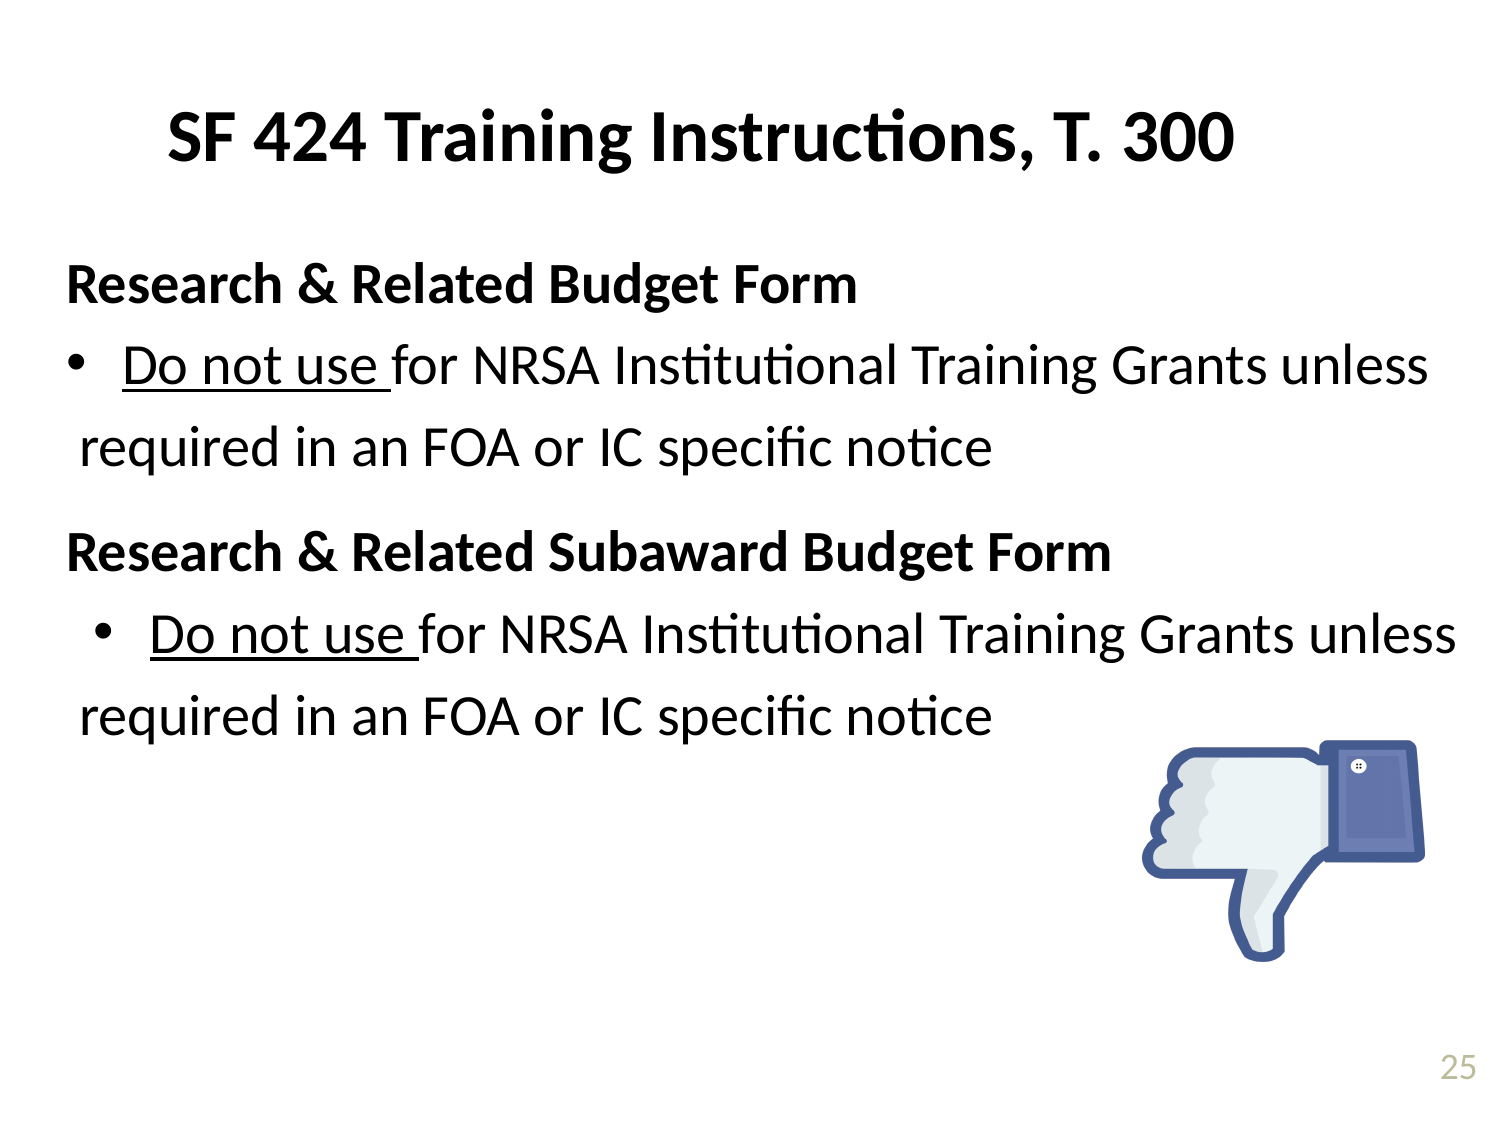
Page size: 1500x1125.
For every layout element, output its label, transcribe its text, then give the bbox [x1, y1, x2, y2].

picture [1140, 737, 1426, 963]
slide_number 25 [1425, 1034, 1500, 1113]
title SF 424 Training Instructions, T. 300 [0, 37, 1376, 225]
list Research & Related Budget Form Do not use for NRSA Institutional Training Grants unless required in an FOA or IC specific notice Research & Related Subaward Budget Form Do not use for NRSA Institutional Training Grants unless required in an FOA or IC specific notice [51, 237, 1500, 1025]
